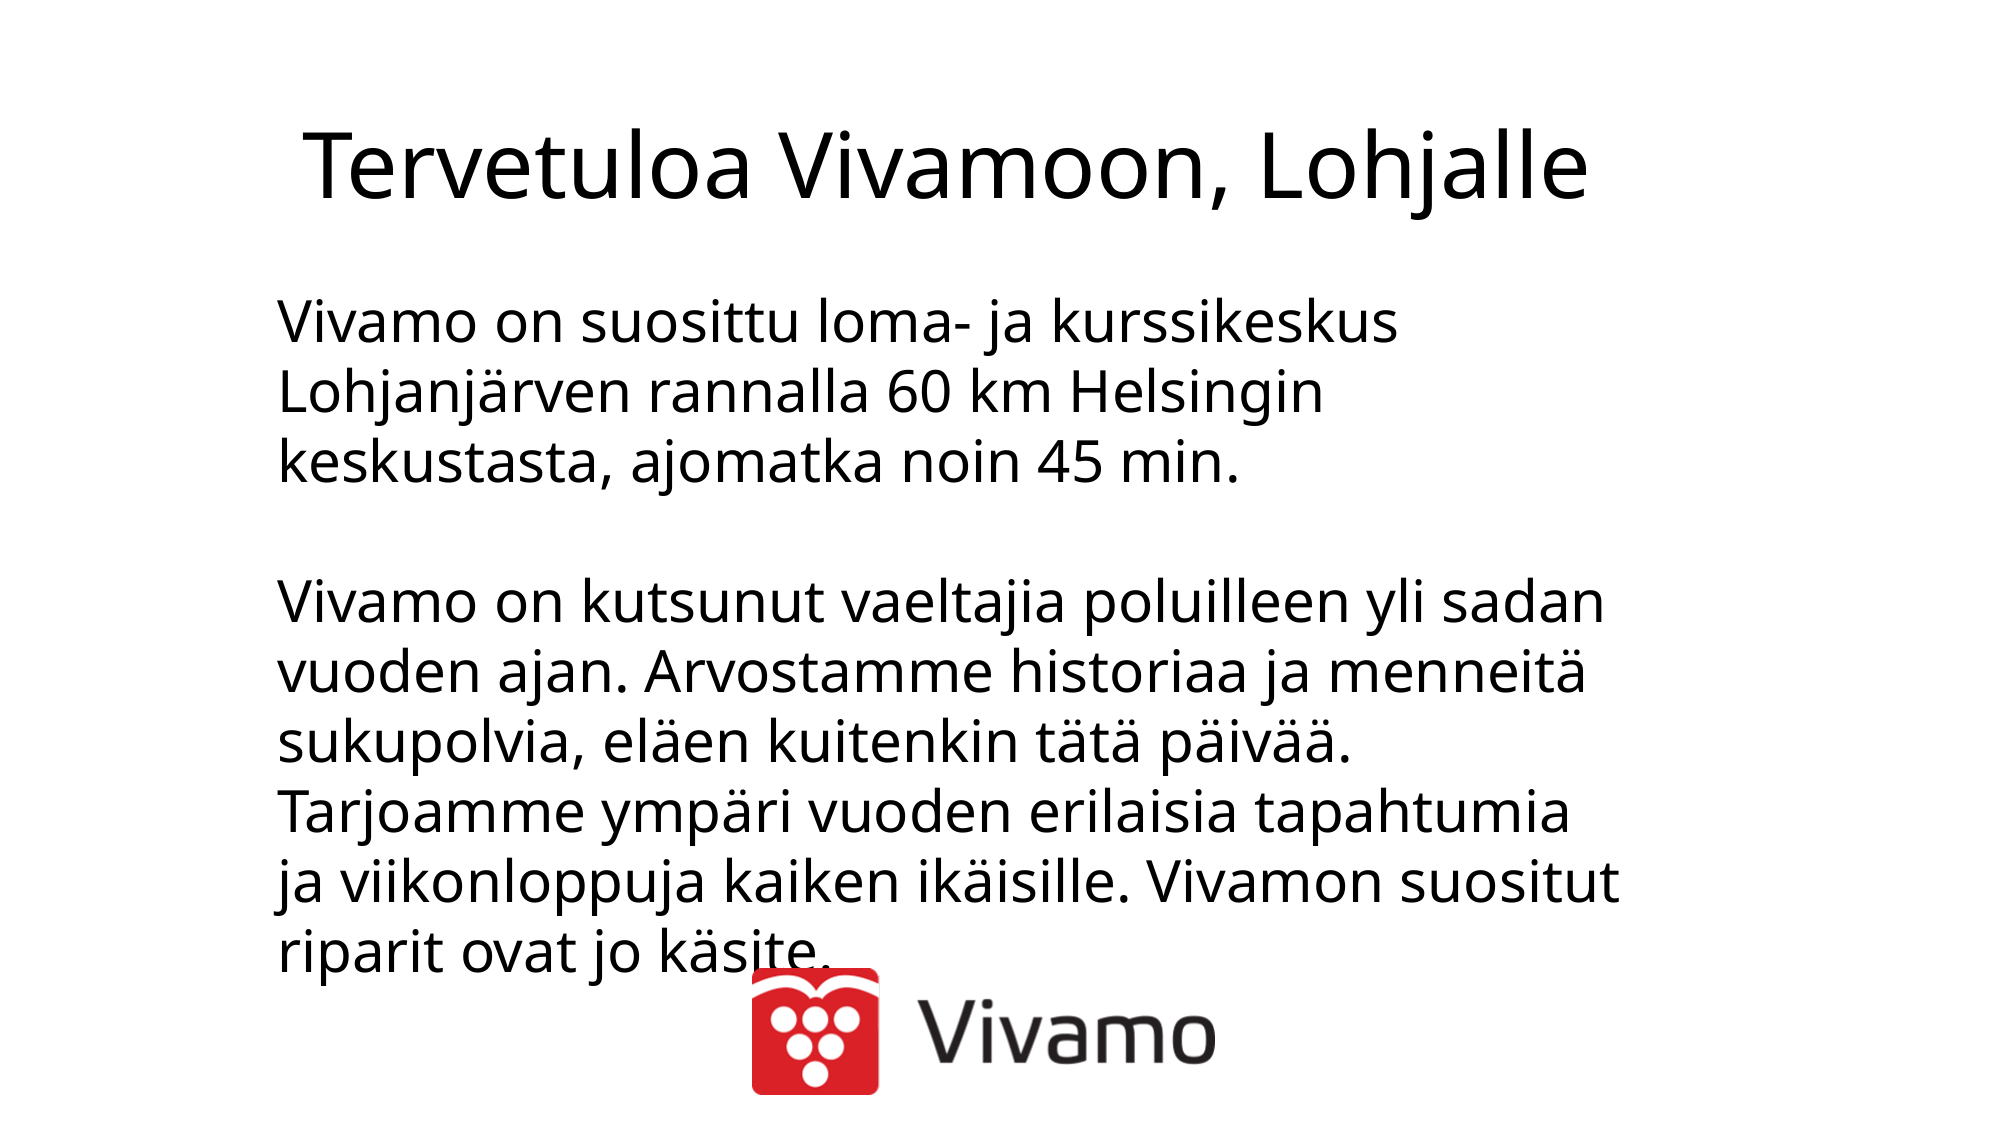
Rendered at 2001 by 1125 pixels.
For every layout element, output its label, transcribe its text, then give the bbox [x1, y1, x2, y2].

picture [751, 967, 1216, 1095]
title Tervetuloa Vivamoon, Lohjalle [137, 59, 1863, 278]
text_box Vivamo on suosittu loma- ja kurssikeskus Lohjanjärven rannalla 60 km Helsingin keskustasta, ajomatka noin 45 min. Vivamo on kutsunut vaeltajia poluilleen yli sadan vuoden ajan. Arvostamme historiaa ja menneitä sukupolvia, eläen kuitenkin tätä päivää. Tarjoamme ympäri vuoden erilaisia tapahtumia ja viikonloppuja kaiken ikäisille. Vivamon suositut riparit ovat jo käsite. [262, 277, 1641, 992]
